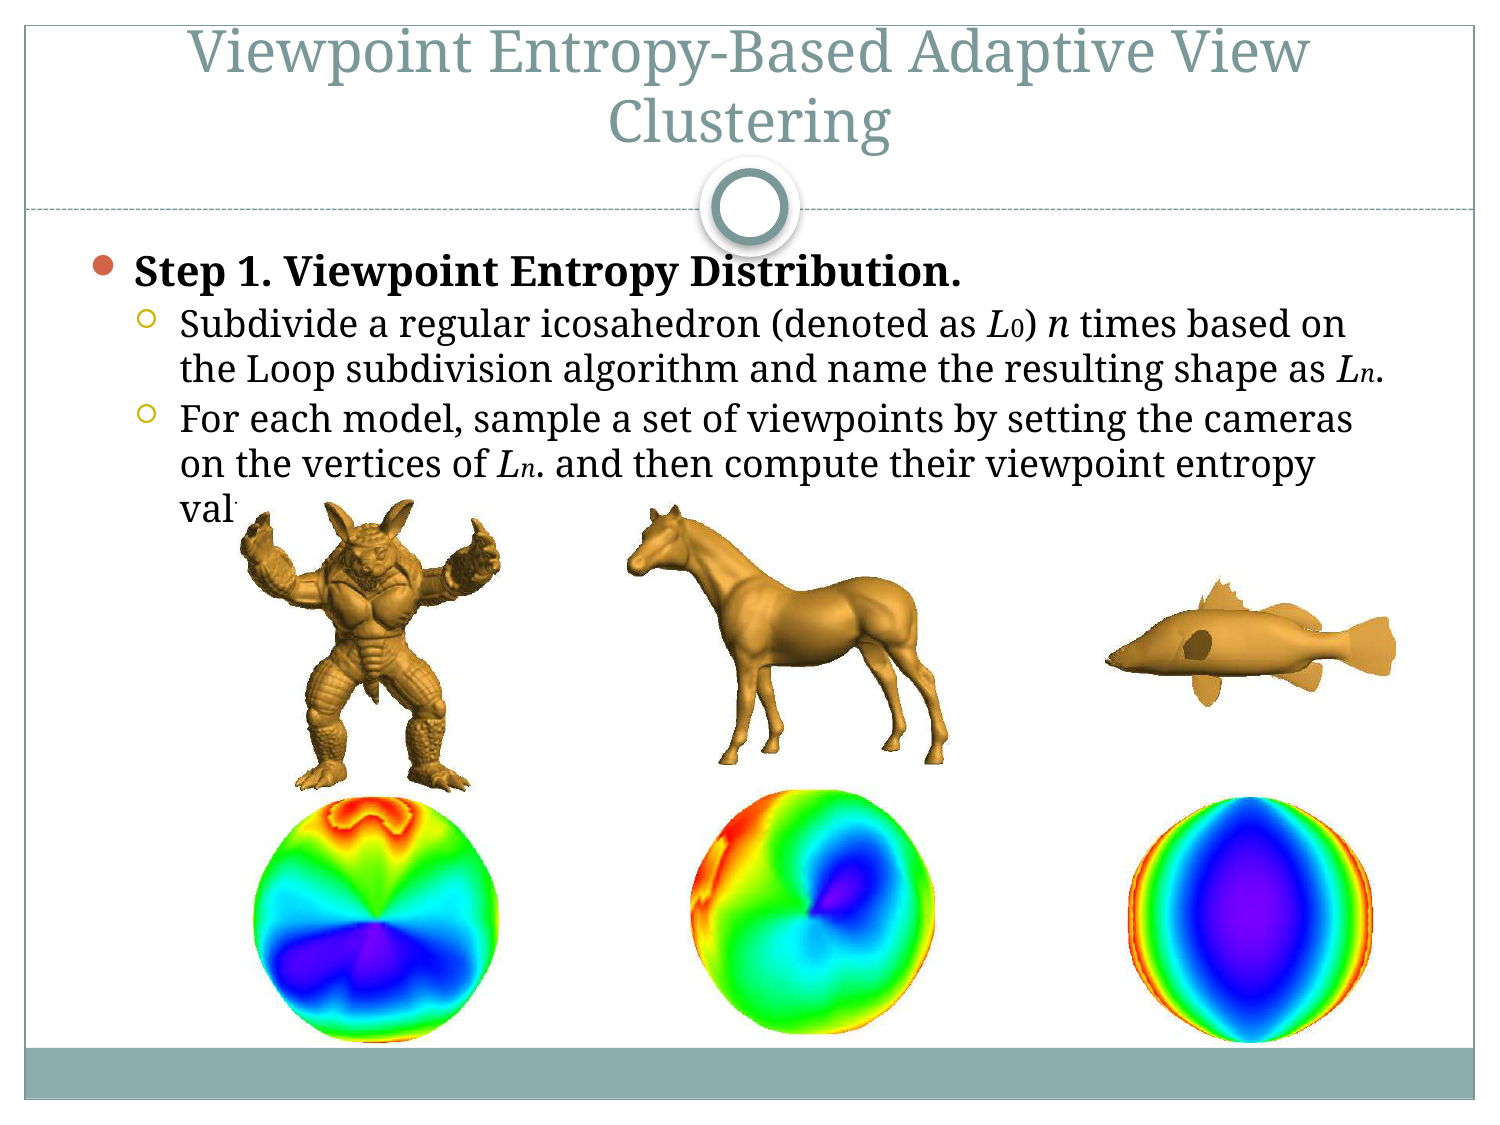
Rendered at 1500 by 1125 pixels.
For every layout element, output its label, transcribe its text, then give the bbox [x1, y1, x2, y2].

title Viewpoint Entropy-Based Adaptive View Clustering [49, 37, 1450, 163]
text_box Step 1. Viewpoint Entropy Distribution. Subdivide a regular icosahedron (denoted as L0) n times based on the Loop subdivision algorithm and name the resulting shape as Ln. For each model, sample a set of viewpoints by setting the cameras on the vertices of Ln. and then compute their viewpoint entropy values. [74, 237, 1425, 1013]
picture [1124, 794, 1376, 1045]
picture [1101, 574, 1398, 710]
picture [687, 787, 938, 1037]
picture [624, 501, 951, 769]
picture [237, 496, 504, 1045]
